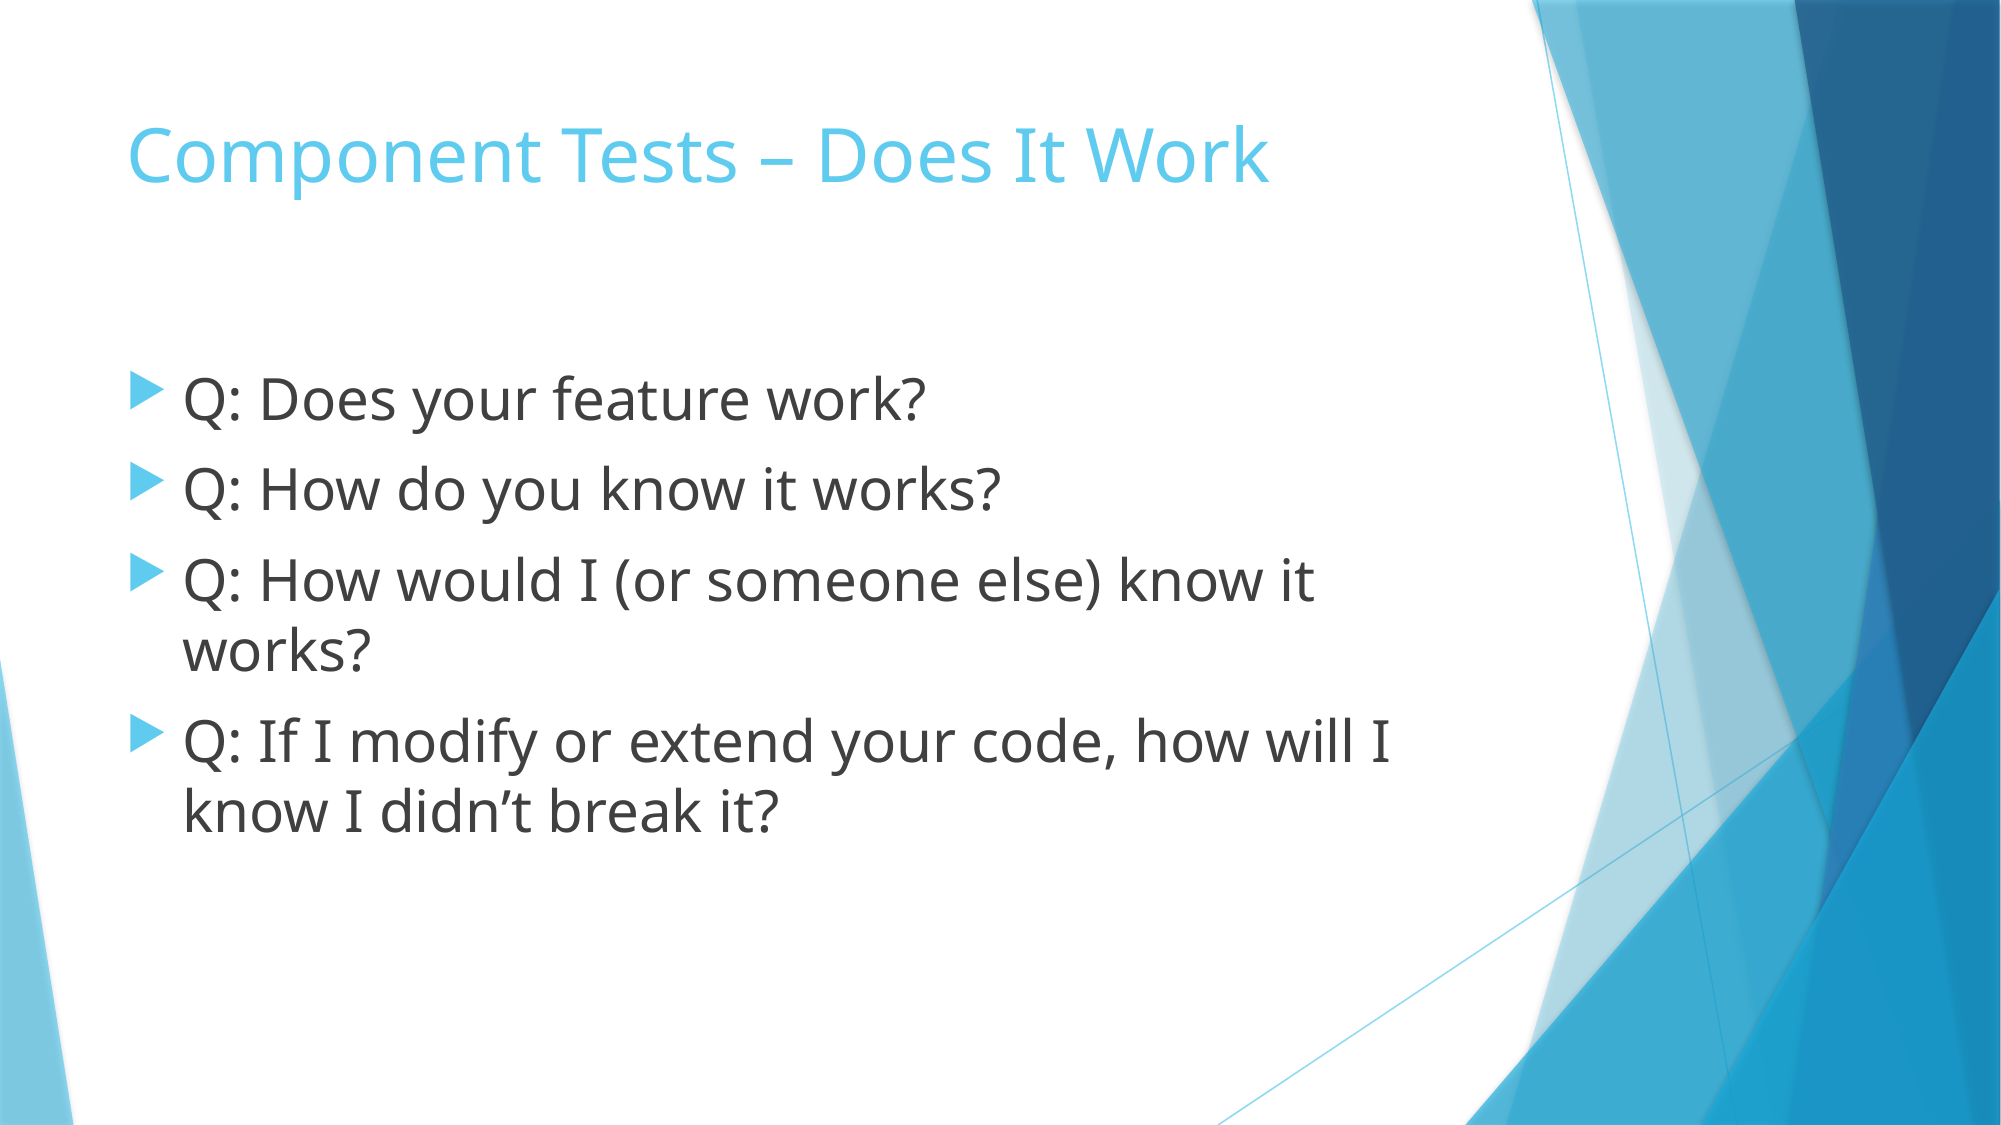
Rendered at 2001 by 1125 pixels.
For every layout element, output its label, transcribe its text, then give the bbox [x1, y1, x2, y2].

title Component Tests – Does It Work [111, 99, 1522, 317]
list Q: Does your feature work? Q: How do you know it works? Q: How would I (or someone else) know it works? Q: If I modify or extend your code, how will I know I didn’t break it? [111, 354, 1522, 992]
